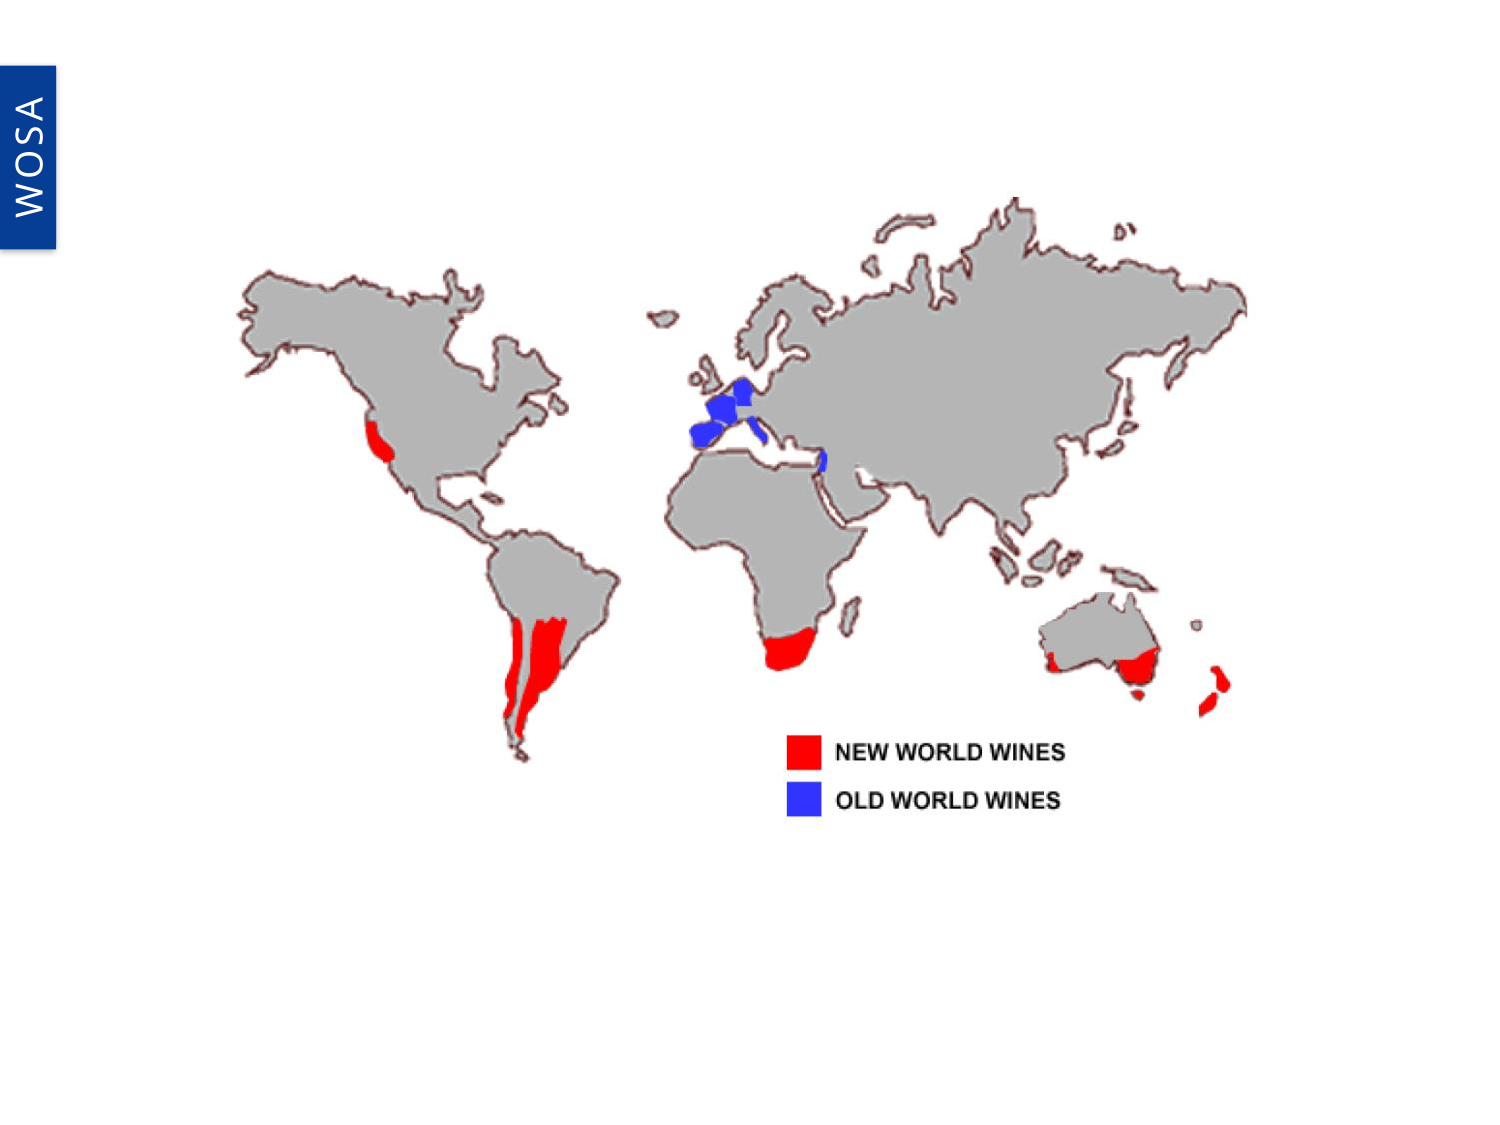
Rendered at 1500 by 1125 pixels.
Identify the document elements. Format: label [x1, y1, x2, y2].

text_box [0, 65, 59, 250]
picture [0, 0, 1500, 1125]
